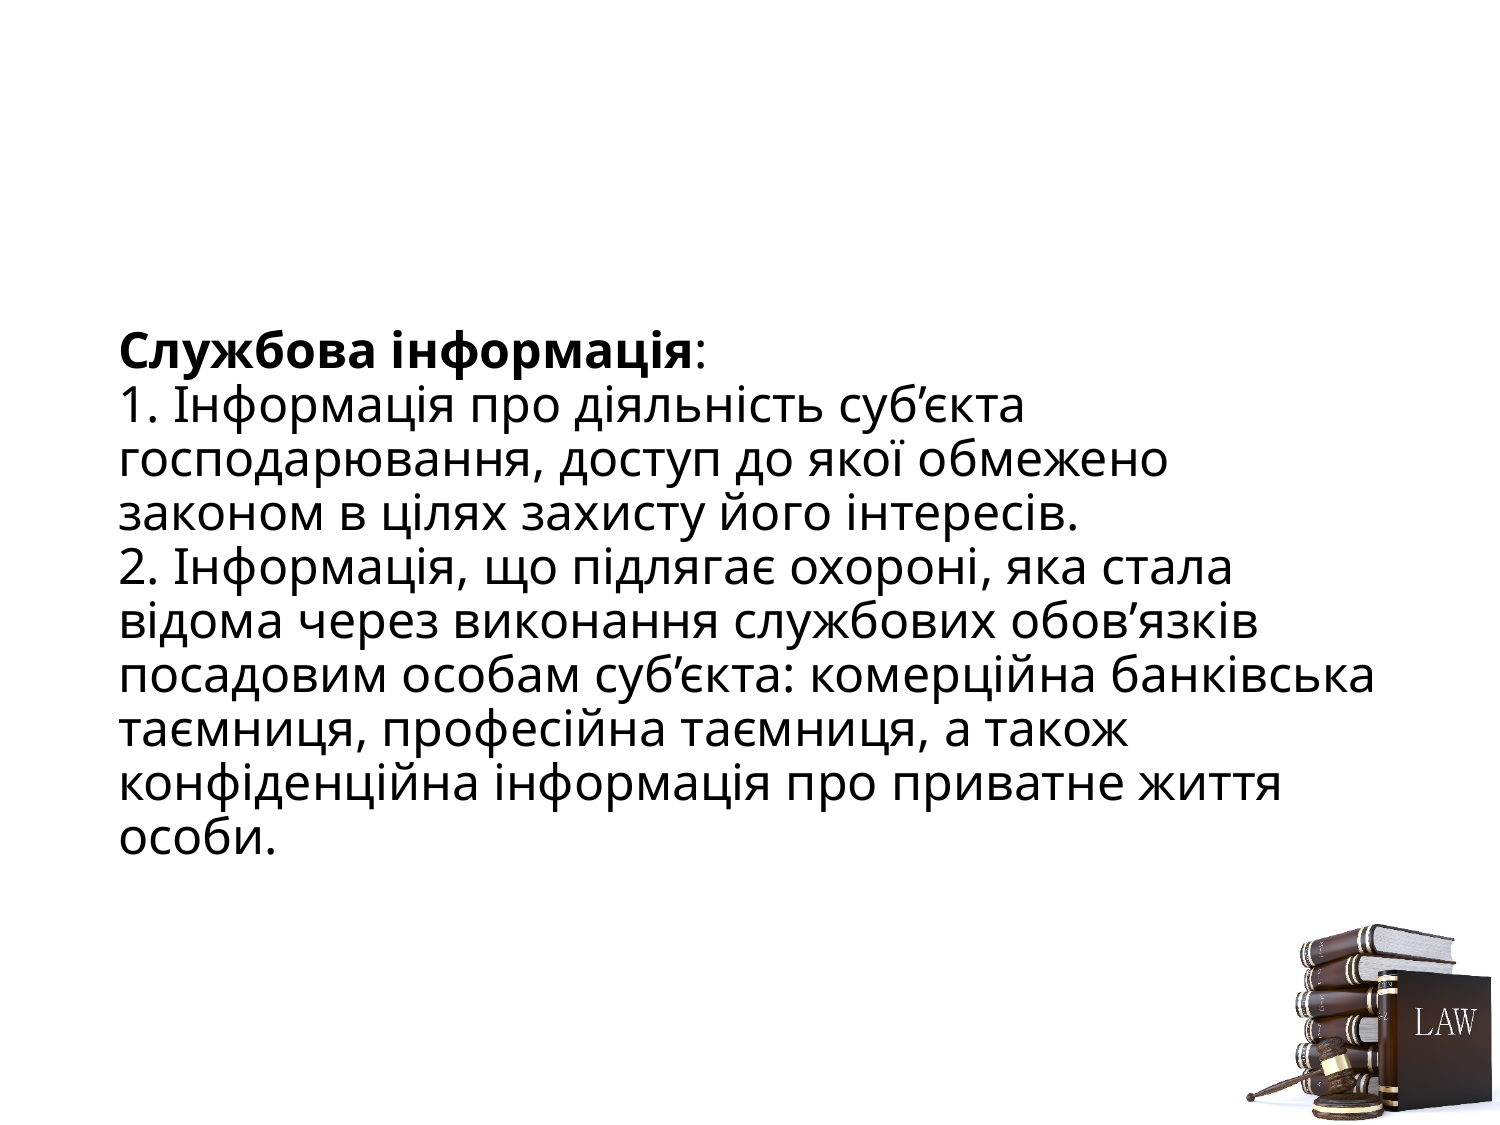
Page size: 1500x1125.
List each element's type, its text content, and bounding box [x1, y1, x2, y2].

title Службова інформація: 1. Інформація про діяльність суб’єкта господарювання, доступ до якої обмежено законом в цілях захисту його інтересів. 2. Інформація, що підлягає охороні, яка стала відома через виконання службових обов’язків посадовим особам суб’єкта: комерційна банківська таємниця, професійна таємниця, а також конфіденційна інформація про приватне життя особи. [103, 111, 1395, 1079]
picture [1213, 918, 1500, 1125]
